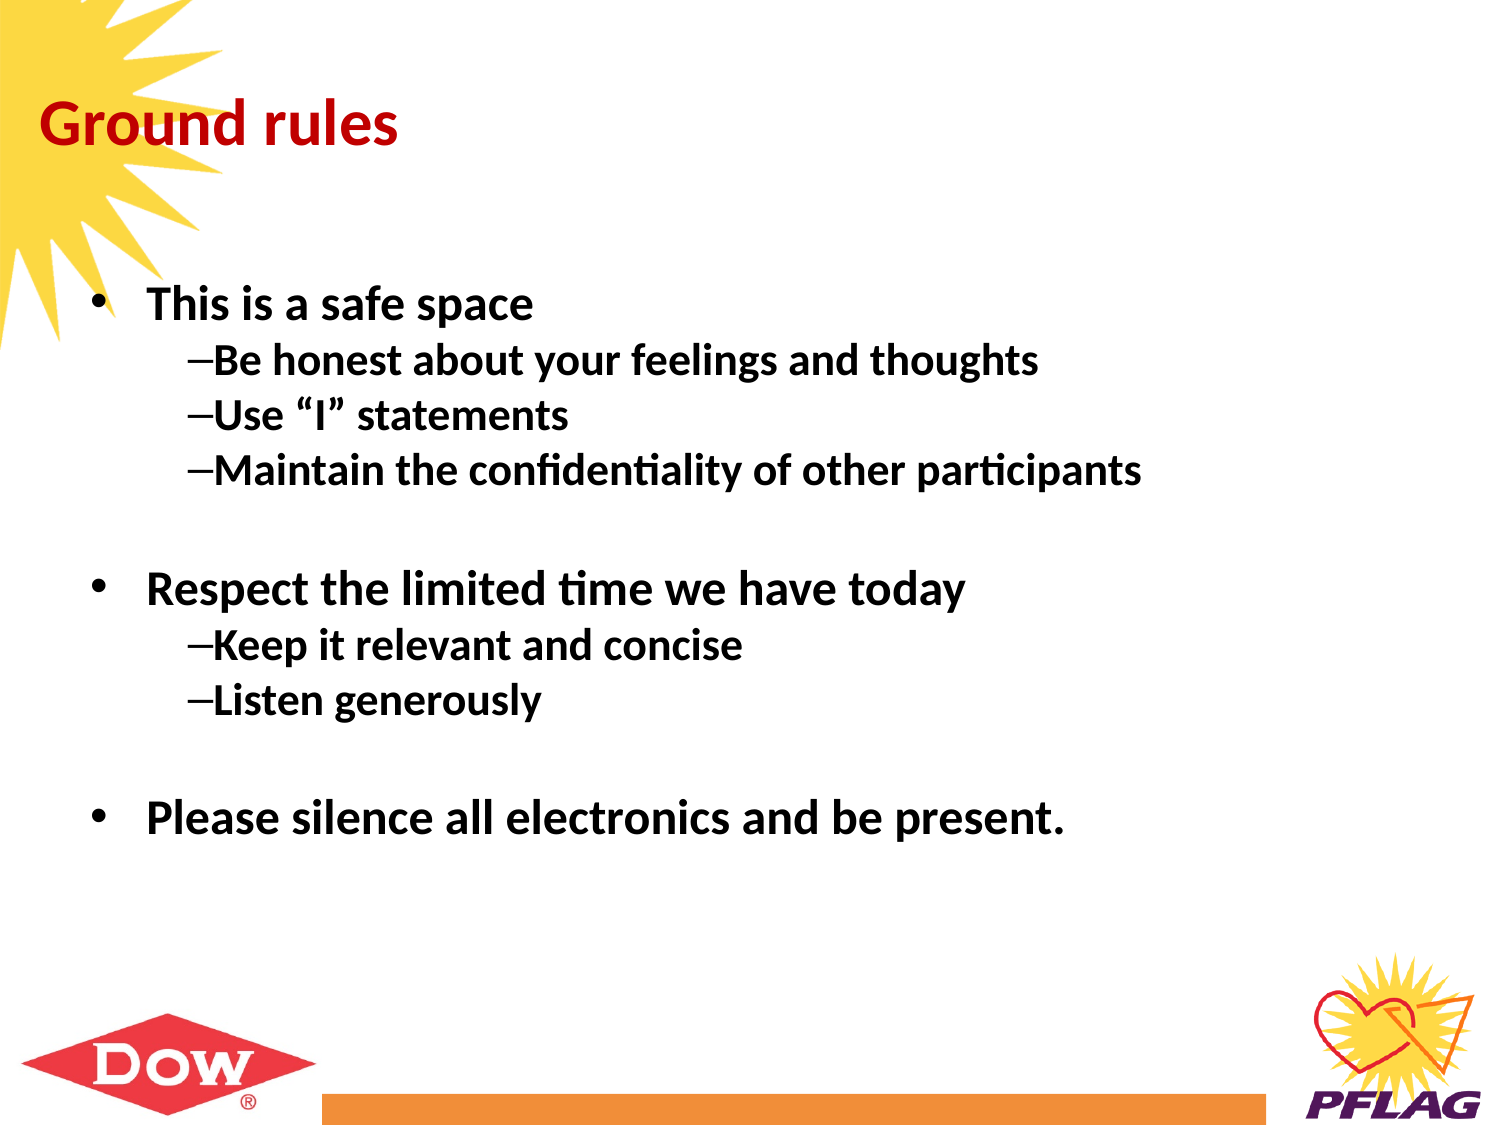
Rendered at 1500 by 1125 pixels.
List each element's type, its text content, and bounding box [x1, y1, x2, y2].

picture [0, 0, 231, 350]
picture [1305, 952, 1481, 1119]
title Ground rules [24, 24, 1463, 213]
picture [8, 998, 322, 1125]
list This is a safe space Be honest about your feelings and thoughts Use “I” statements Maintain the confidentiality of other participants Respect the limited time we have today Keep it relevant and concise Listen generously Please silence all electronics and be present. [75, 262, 1425, 1005]
